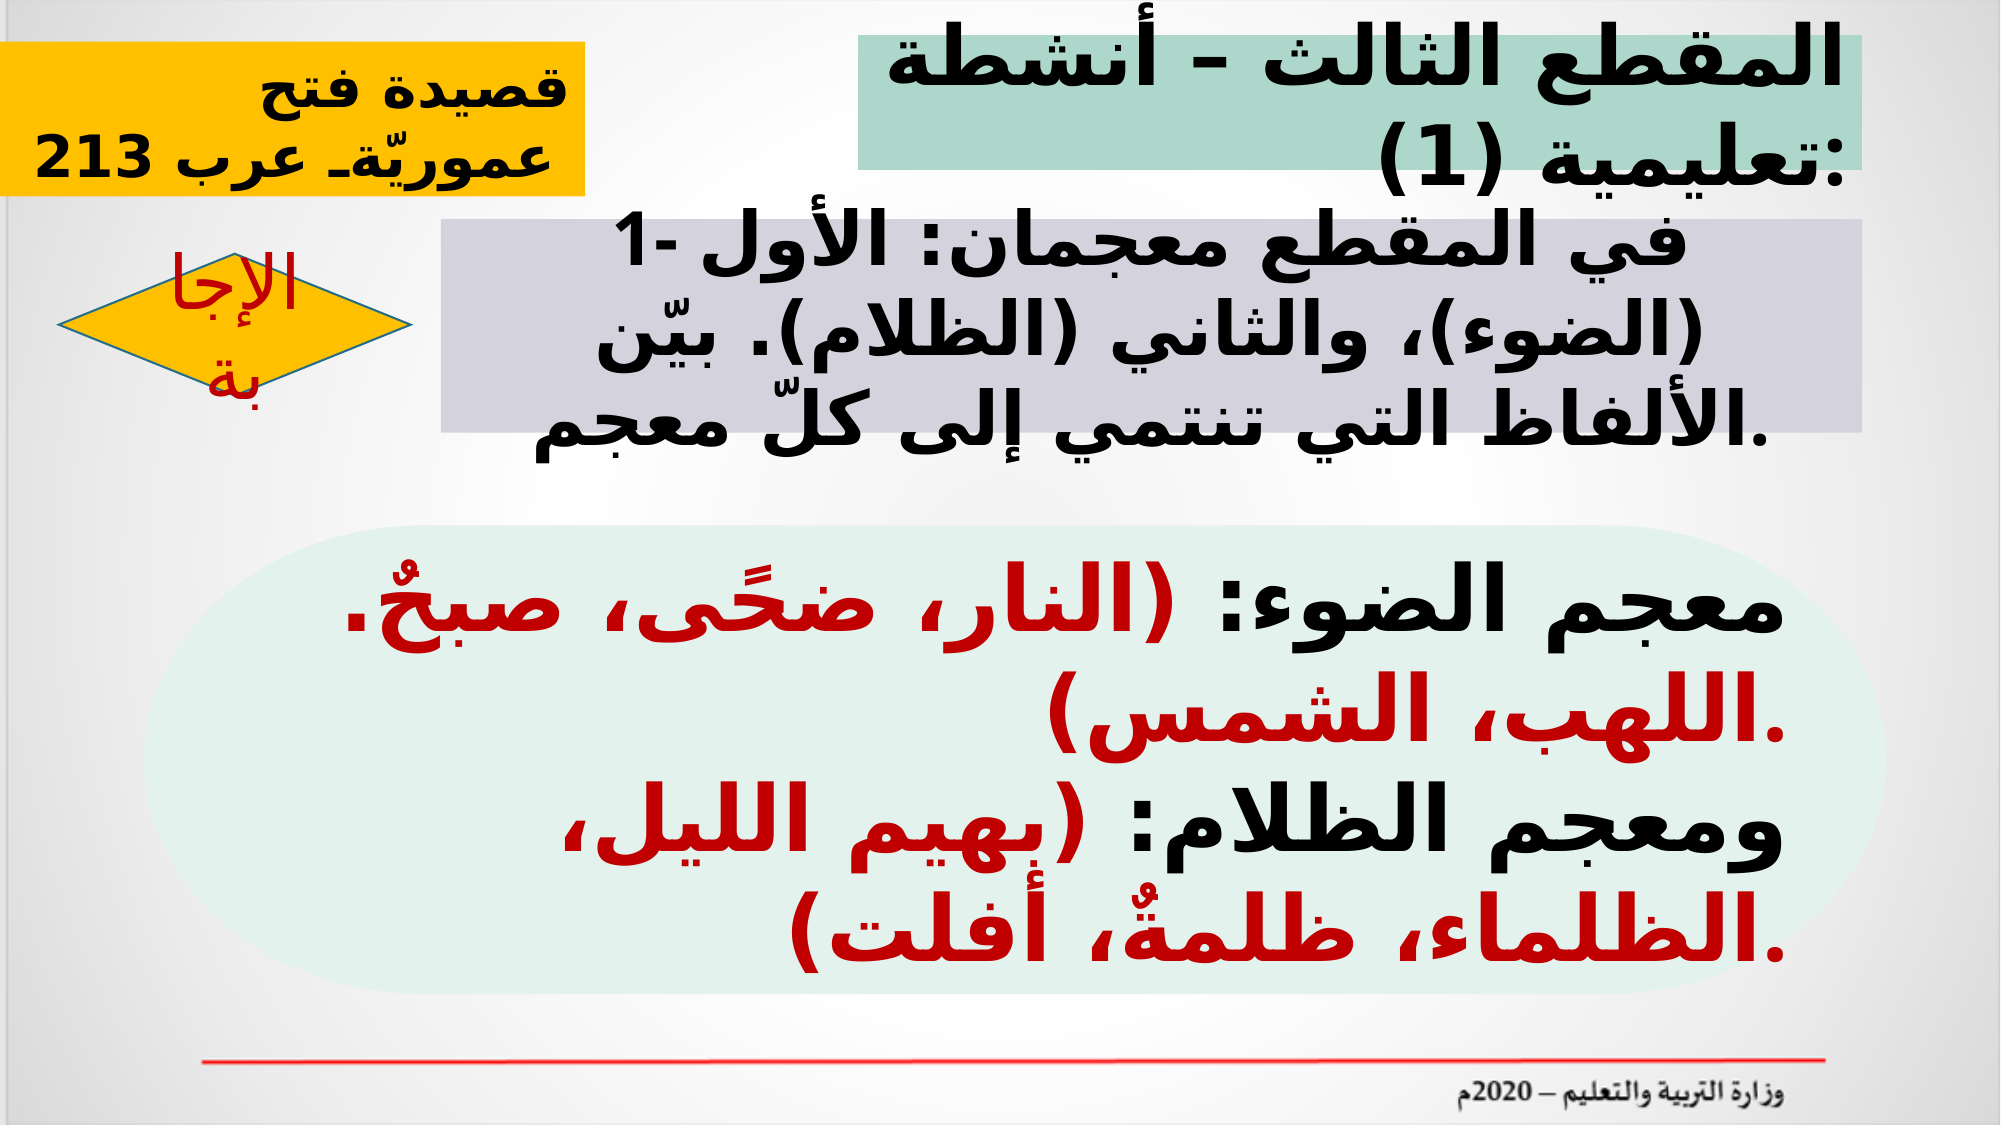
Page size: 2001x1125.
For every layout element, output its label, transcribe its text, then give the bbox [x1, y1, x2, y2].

text_box معجم الضوء: (النار، ضحًى، صبحٌ. اللهب، الشمس). ومعجم الظلام: (بهيم الليل، الظلماء، ظلمةٌ، أفلت). [143, 524, 1888, 996]
text_box المقطع الثالث – أنشطة تعليمية (1): [857, 34, 1863, 171]
text_box الإجابة [56, 252, 414, 397]
picture [0, 0, 2001, 1125]
text_box قصيدة فتح عموريّةـ عرب 213 [0, 41, 586, 197]
text_box 1- في المقطع معجمان: الأول (الضوء)، والثاني (الظلام). بيّن الألفاظ التي تنتمي إلى كلّ معجم. [440, 218, 1863, 434]
